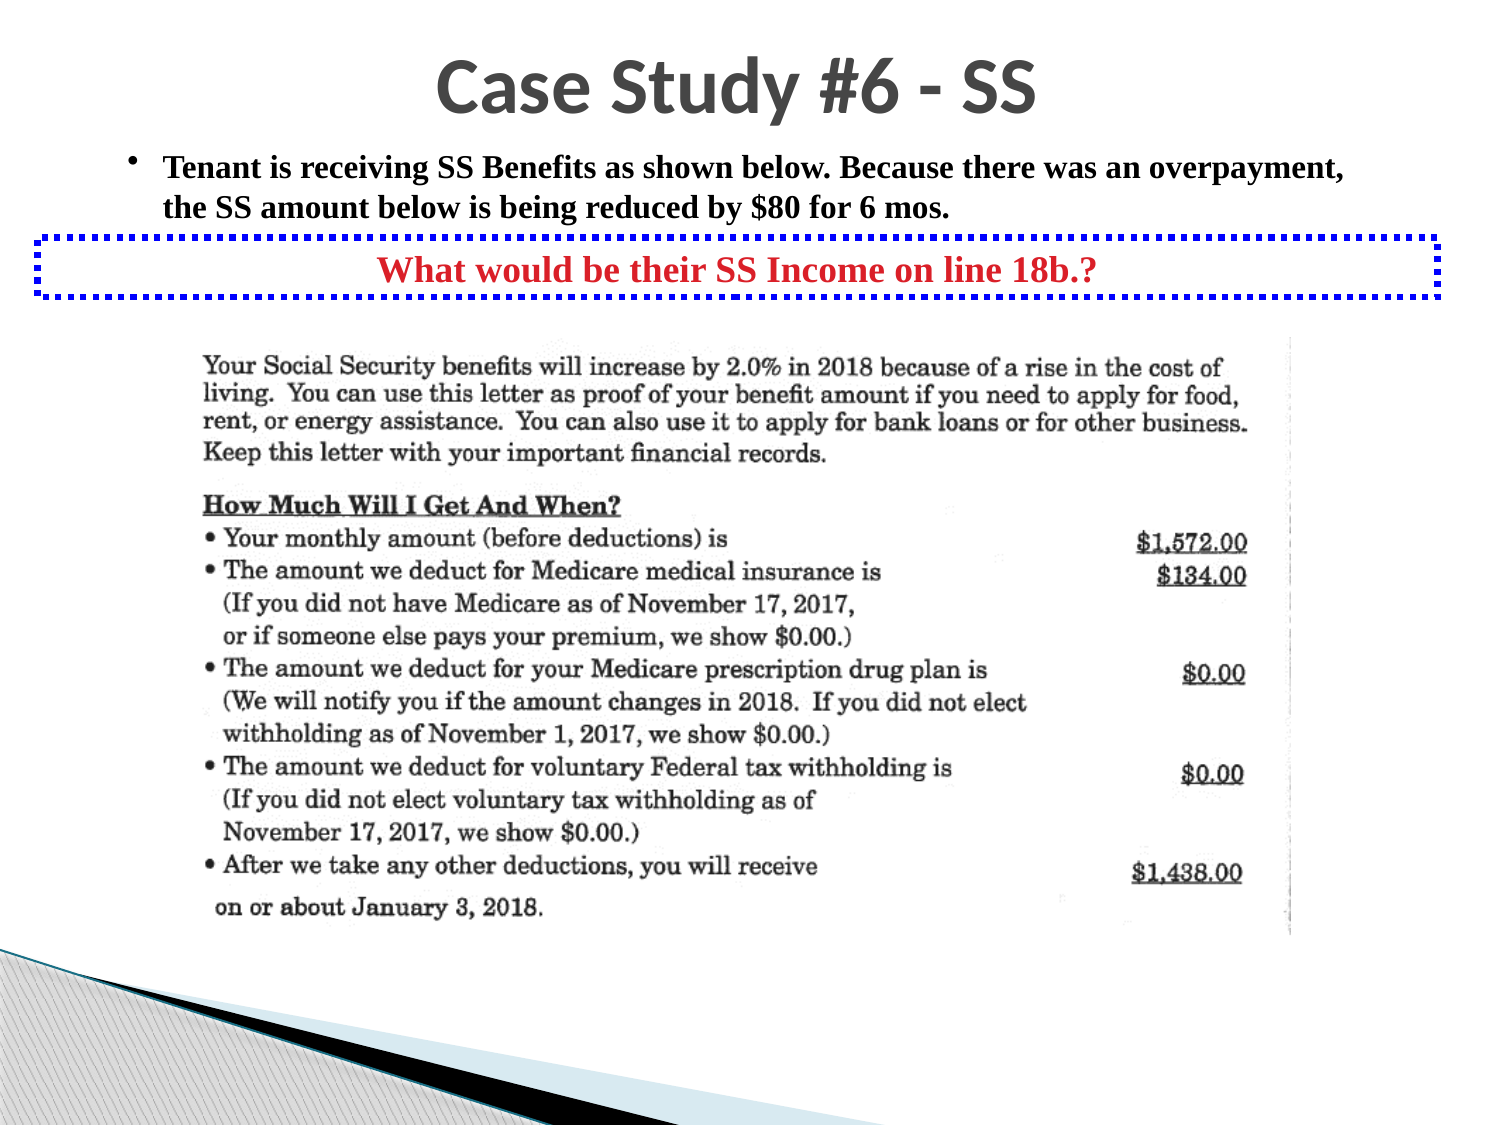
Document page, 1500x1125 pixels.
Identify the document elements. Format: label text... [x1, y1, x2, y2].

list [183, 337, 1292, 938]
text_box Tenant is receiving SS Benefits as shown below. Because there was an overpayment, the SS amount below is being reduced by $80 for 6 mos. [112, 137, 1400, 237]
title Case Study #6 - SS [87, 24, 1388, 138]
text_box What would be their SS Income on line 18b.? [37, 237, 1438, 298]
